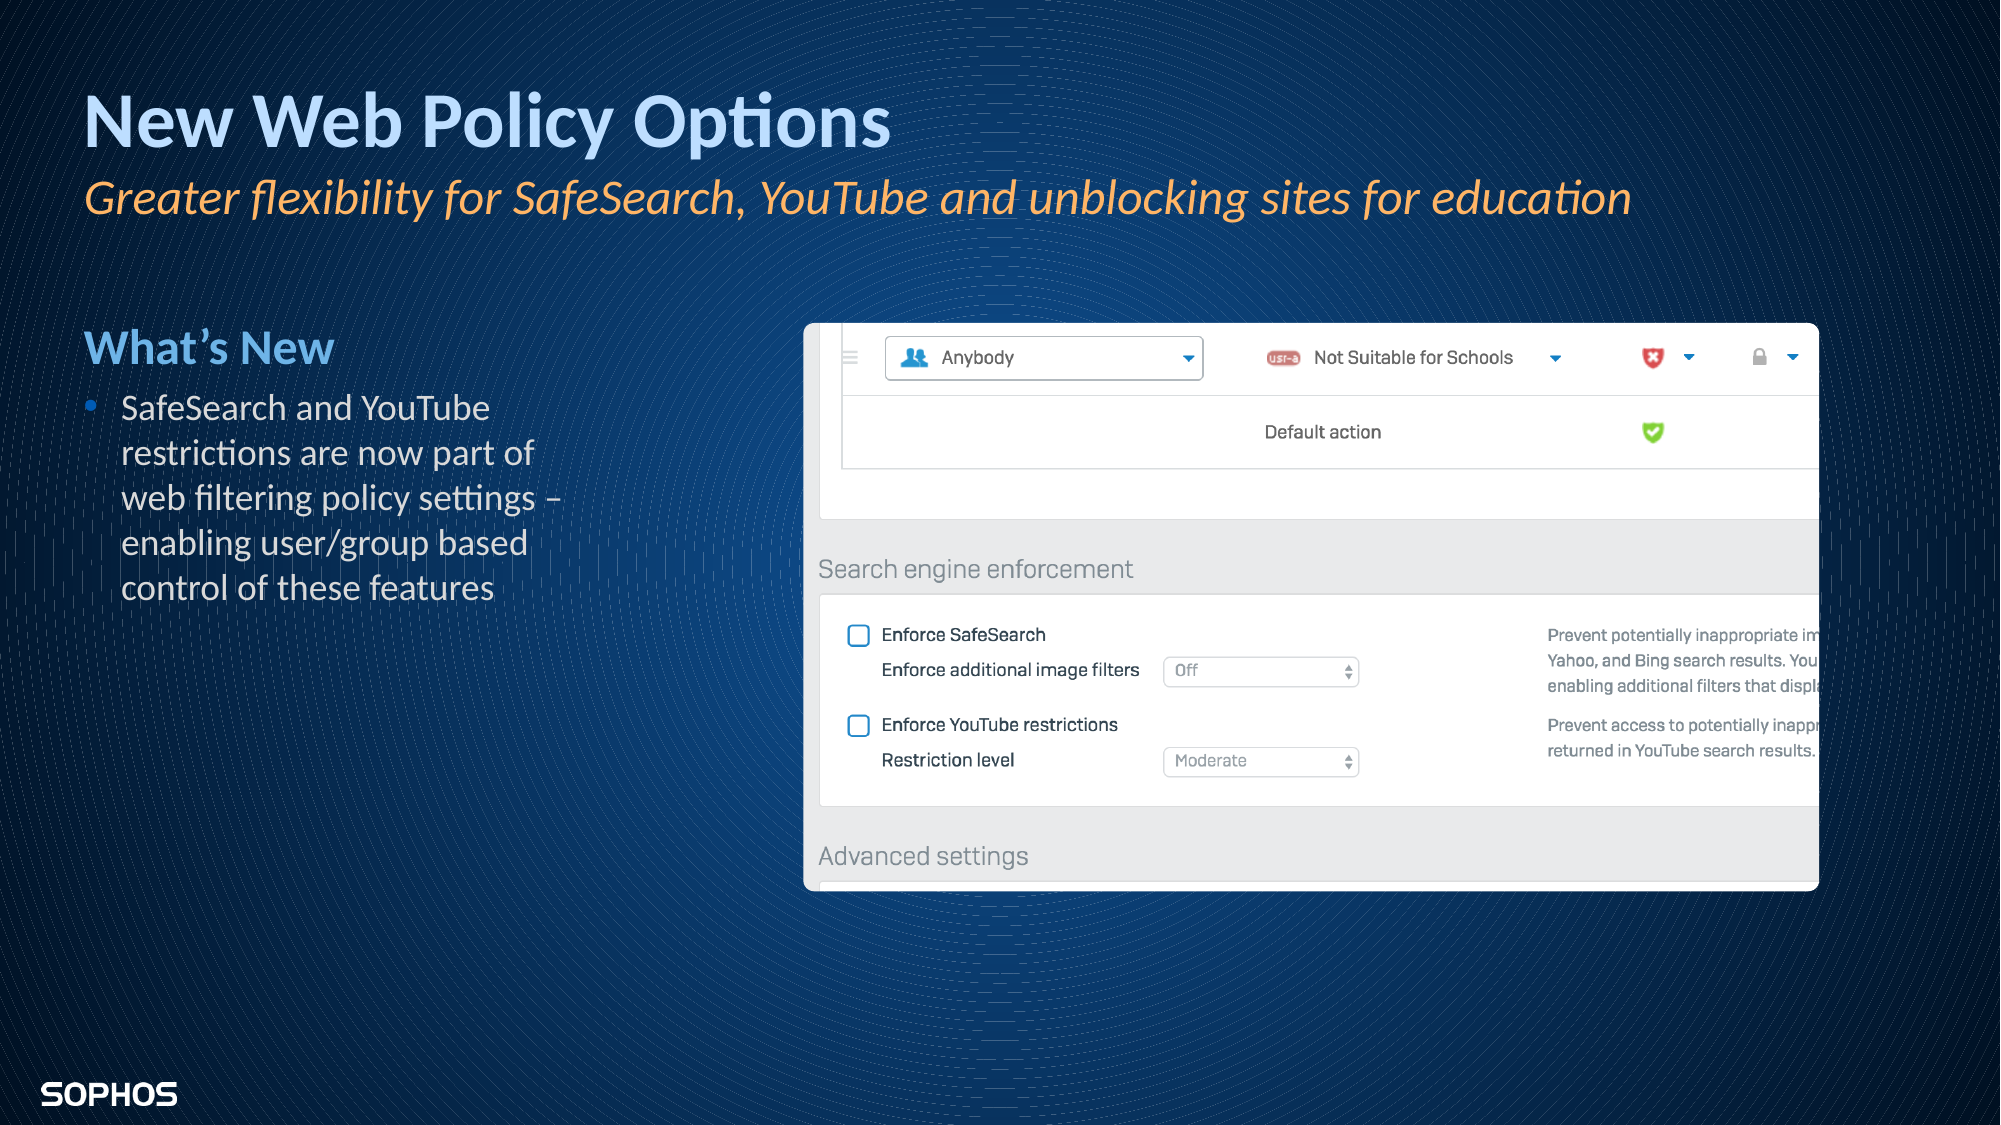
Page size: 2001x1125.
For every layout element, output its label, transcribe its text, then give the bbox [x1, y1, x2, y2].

title New Web Policy Options [68, 46, 1923, 197]
picture [803, 322, 1820, 892]
picture [41, 1082, 177, 1106]
text_box What’s New SafeSearch and YouTube restrictions are now part of web filtering policy settings – enabling user/group based control of these features [68, 295, 602, 978]
list Greater flexibility for SafeSearch, YouTube and unblocking sites for education [69, 163, 1923, 233]
